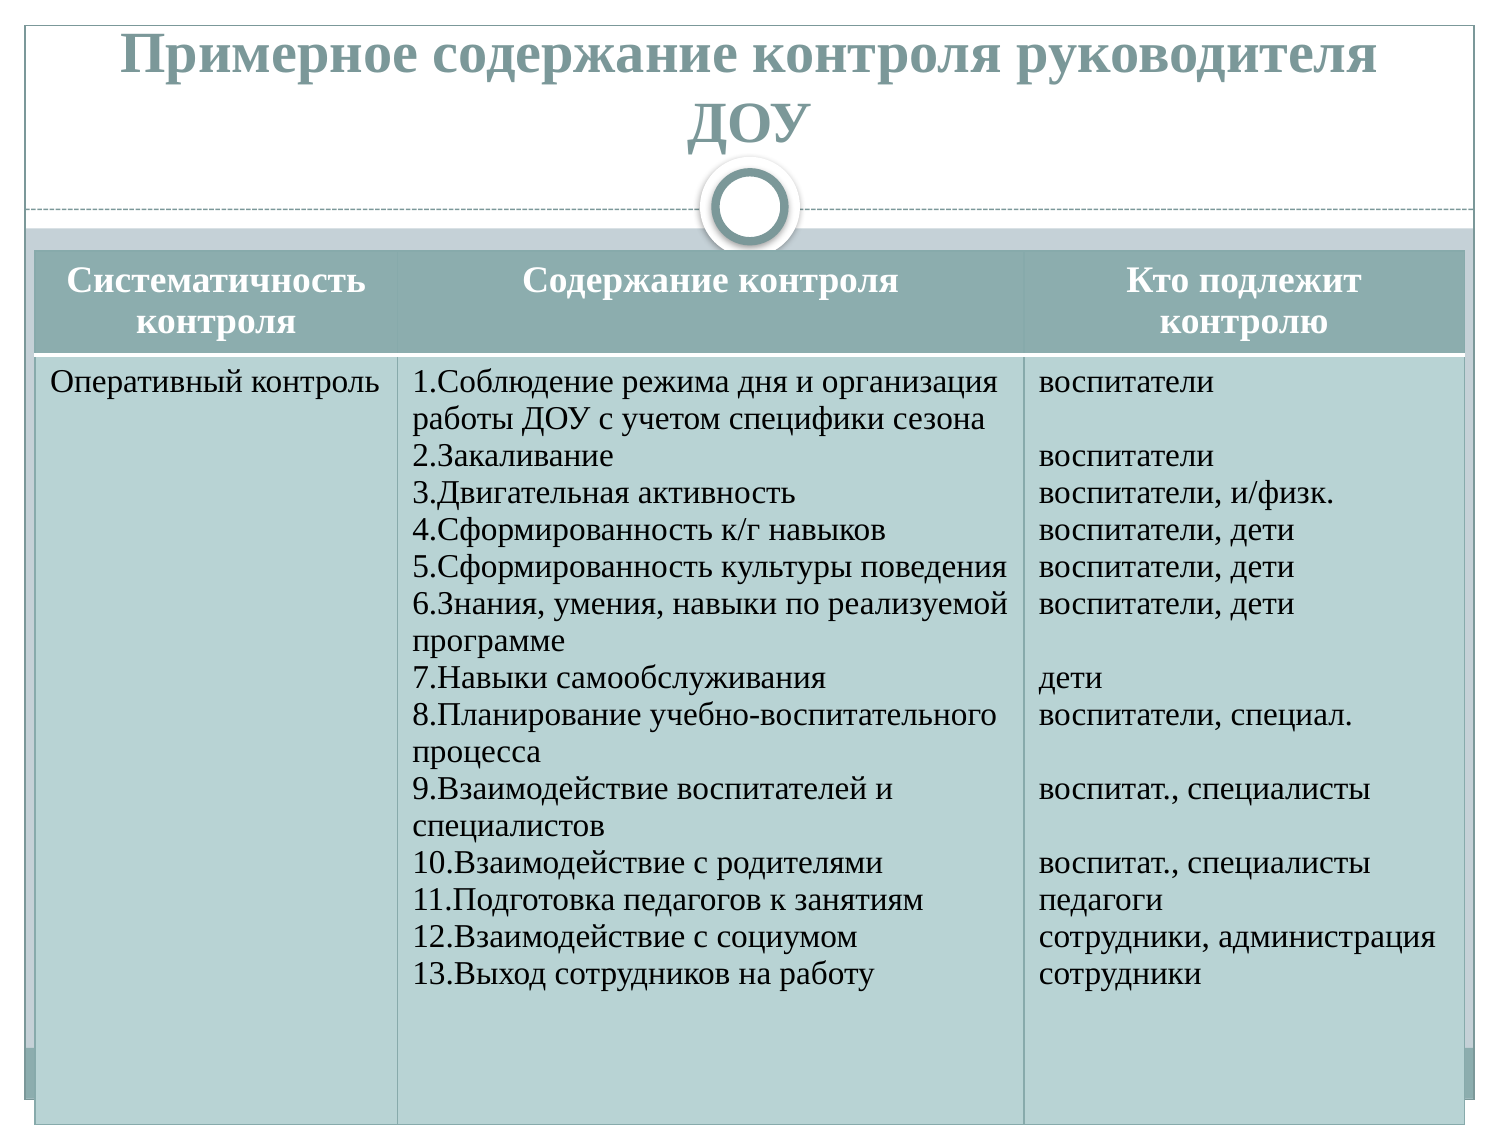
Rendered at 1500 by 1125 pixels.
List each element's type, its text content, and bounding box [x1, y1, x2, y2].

table_header Систематичность контроля [36, 252, 397, 353]
title Примерное содержание контроля руководителя ДОУ [49, 37, 1450, 162]
table_cell 1.Соблюдение режима дня и организация работы ДОУ с учетом специфики сезона 2.Закаливание 3.Двигательная активность 4.Сформированность к/г навыков 5.Сформированность культуры поведения 6.Знания, умения, навыки по реализуемой программе 7.Навыки самообслуживания 8.Планирование учебно-воспитательного процесса 9.Взаимодействие воспитателей и специалистов 10.Взаимодействие с родителями 11.Подготовка педагогов к занятиям 12.Взаимодействие с социумом 13.Выход сотрудников на работу [398, 357, 1023, 1124]
table_cell воспитатели воспитатели воспитатели, и/физк. воспитатели, дети воспитатели, дети воспитатели, дети дети воспитатели, специал. воспитат., специалисты воспитат., специалисты педагоги сотрудники, администрация сотрудники [1025, 357, 1464, 1124]
table_header Кто подлежит контролю [1025, 252, 1464, 353]
table_header Содержание контроля [398, 252, 1023, 353]
table_cell Оперативный контроль [36, 357, 397, 1124]
